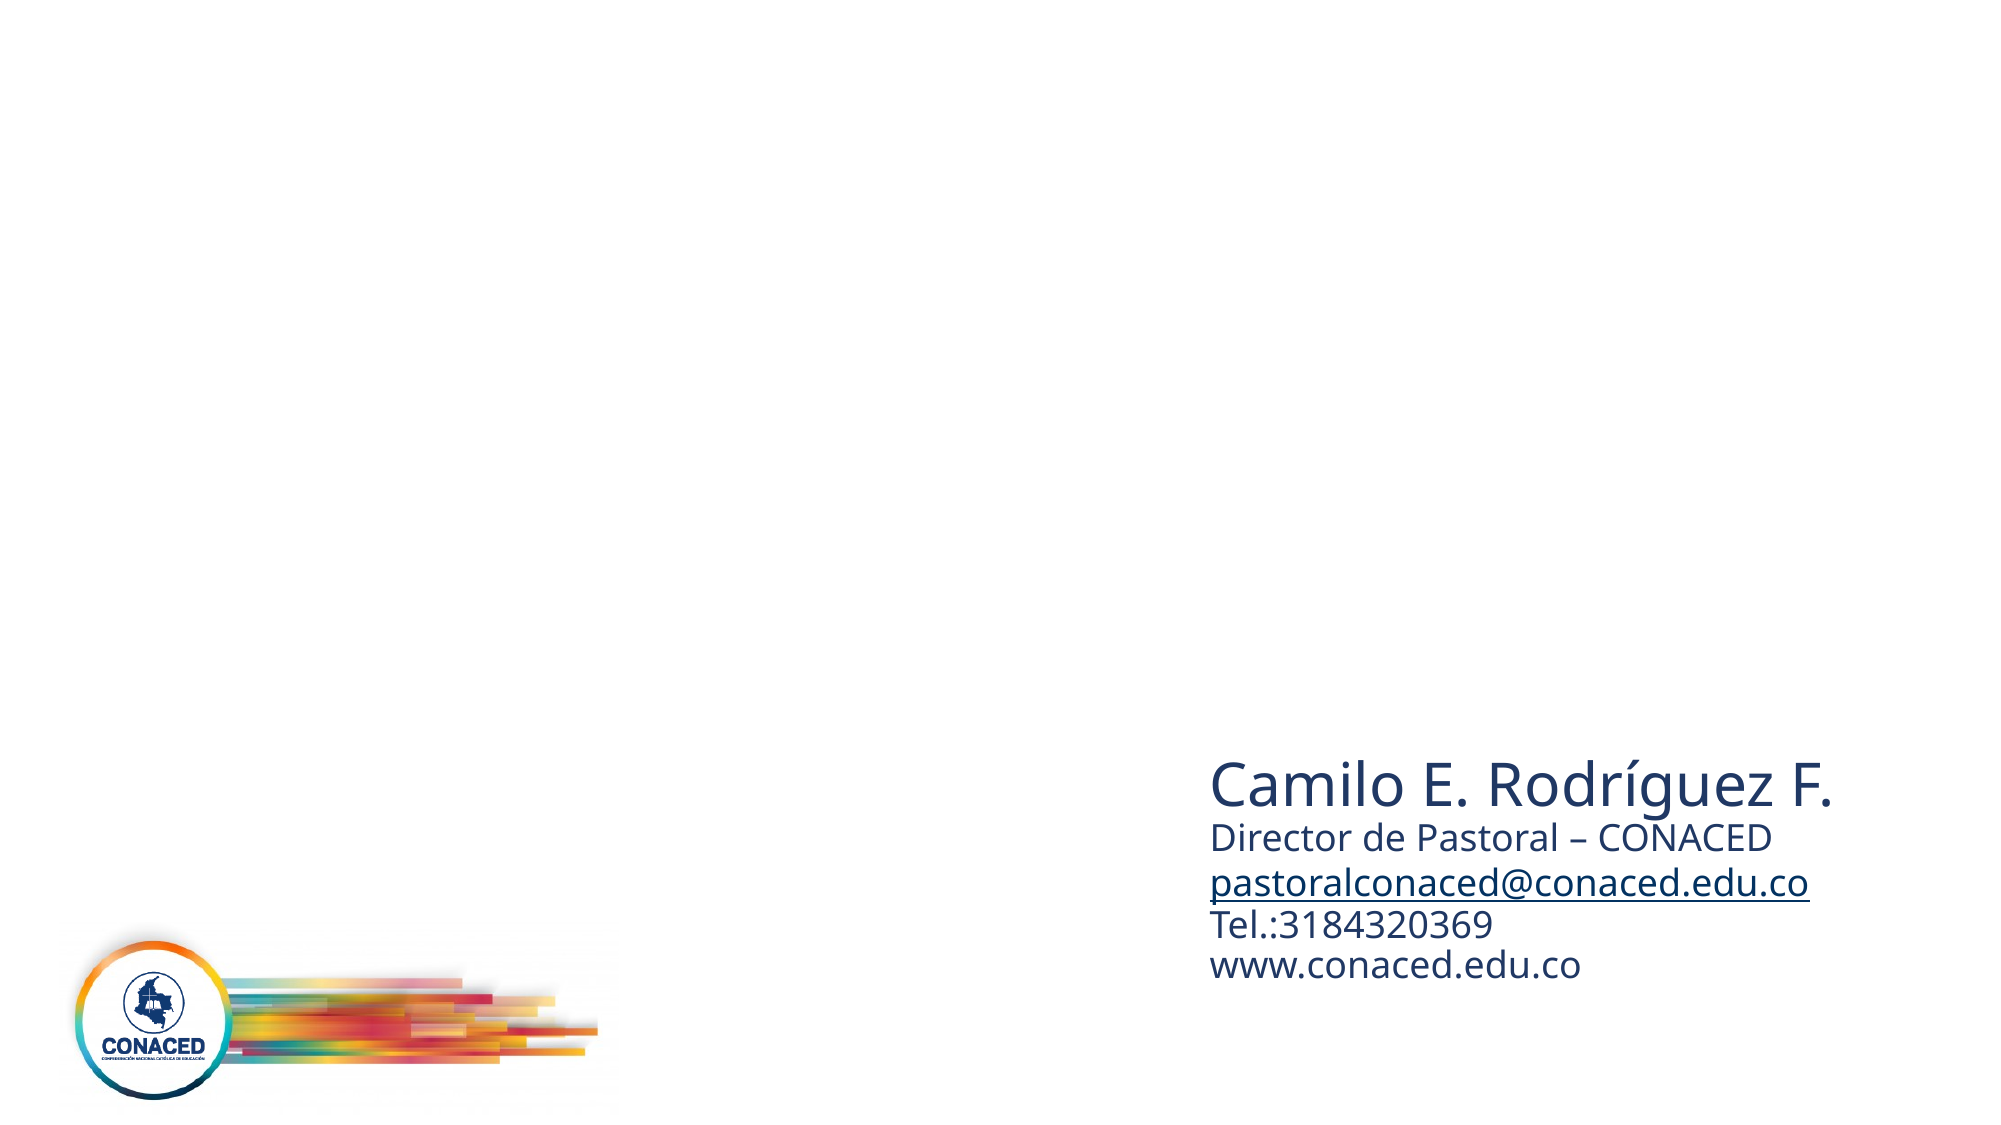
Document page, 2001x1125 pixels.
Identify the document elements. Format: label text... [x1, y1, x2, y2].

text_box Camilo E. Rodríguez F. Director de Pastoral – CONACED pastoralconaced@conaced.edu.co Tel.:3184320369 www.conaced.edu.co [1194, 711, 1889, 1030]
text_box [59, 921, 619, 1115]
